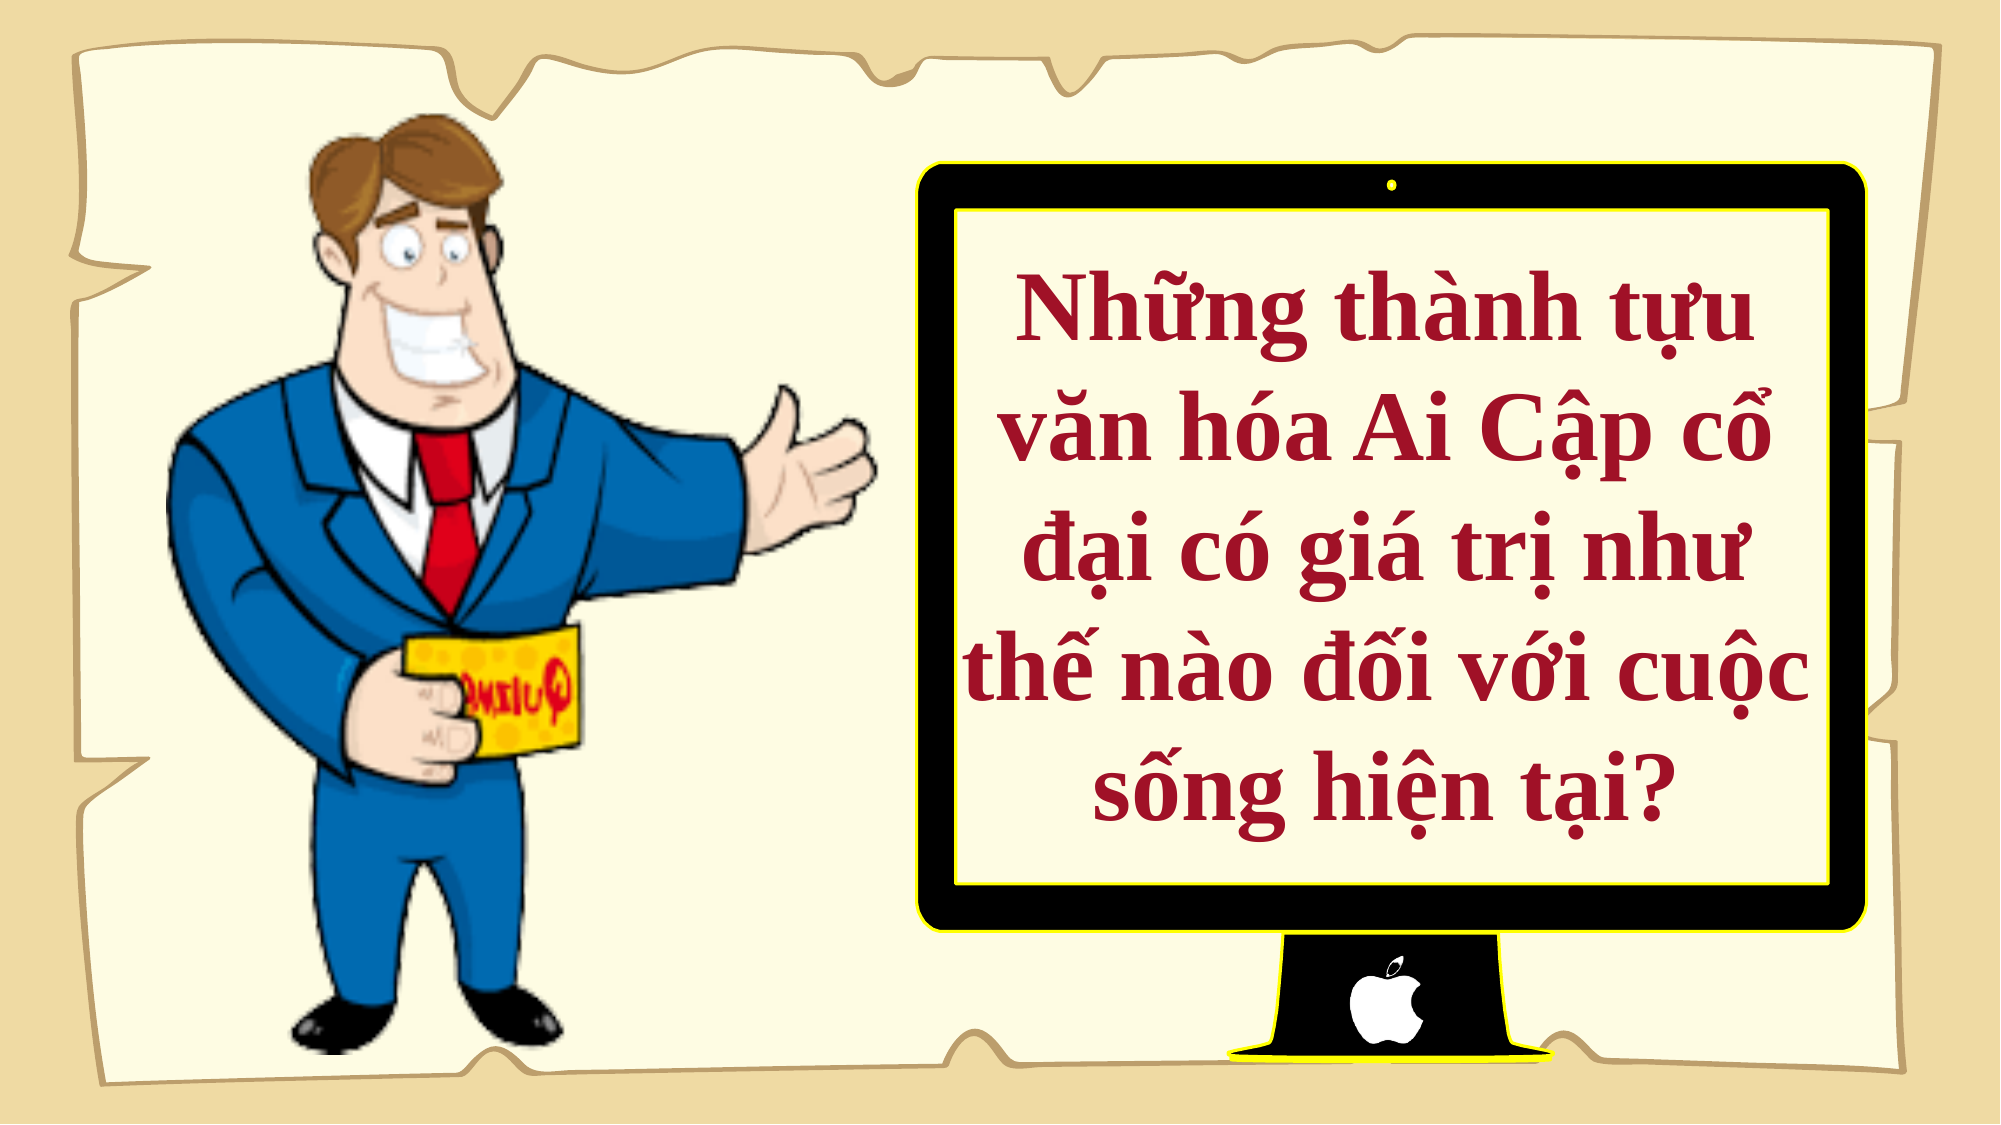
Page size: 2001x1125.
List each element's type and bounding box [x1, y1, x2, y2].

text_box [916, 162, 1867, 1070]
picture [166, 112, 883, 1055]
